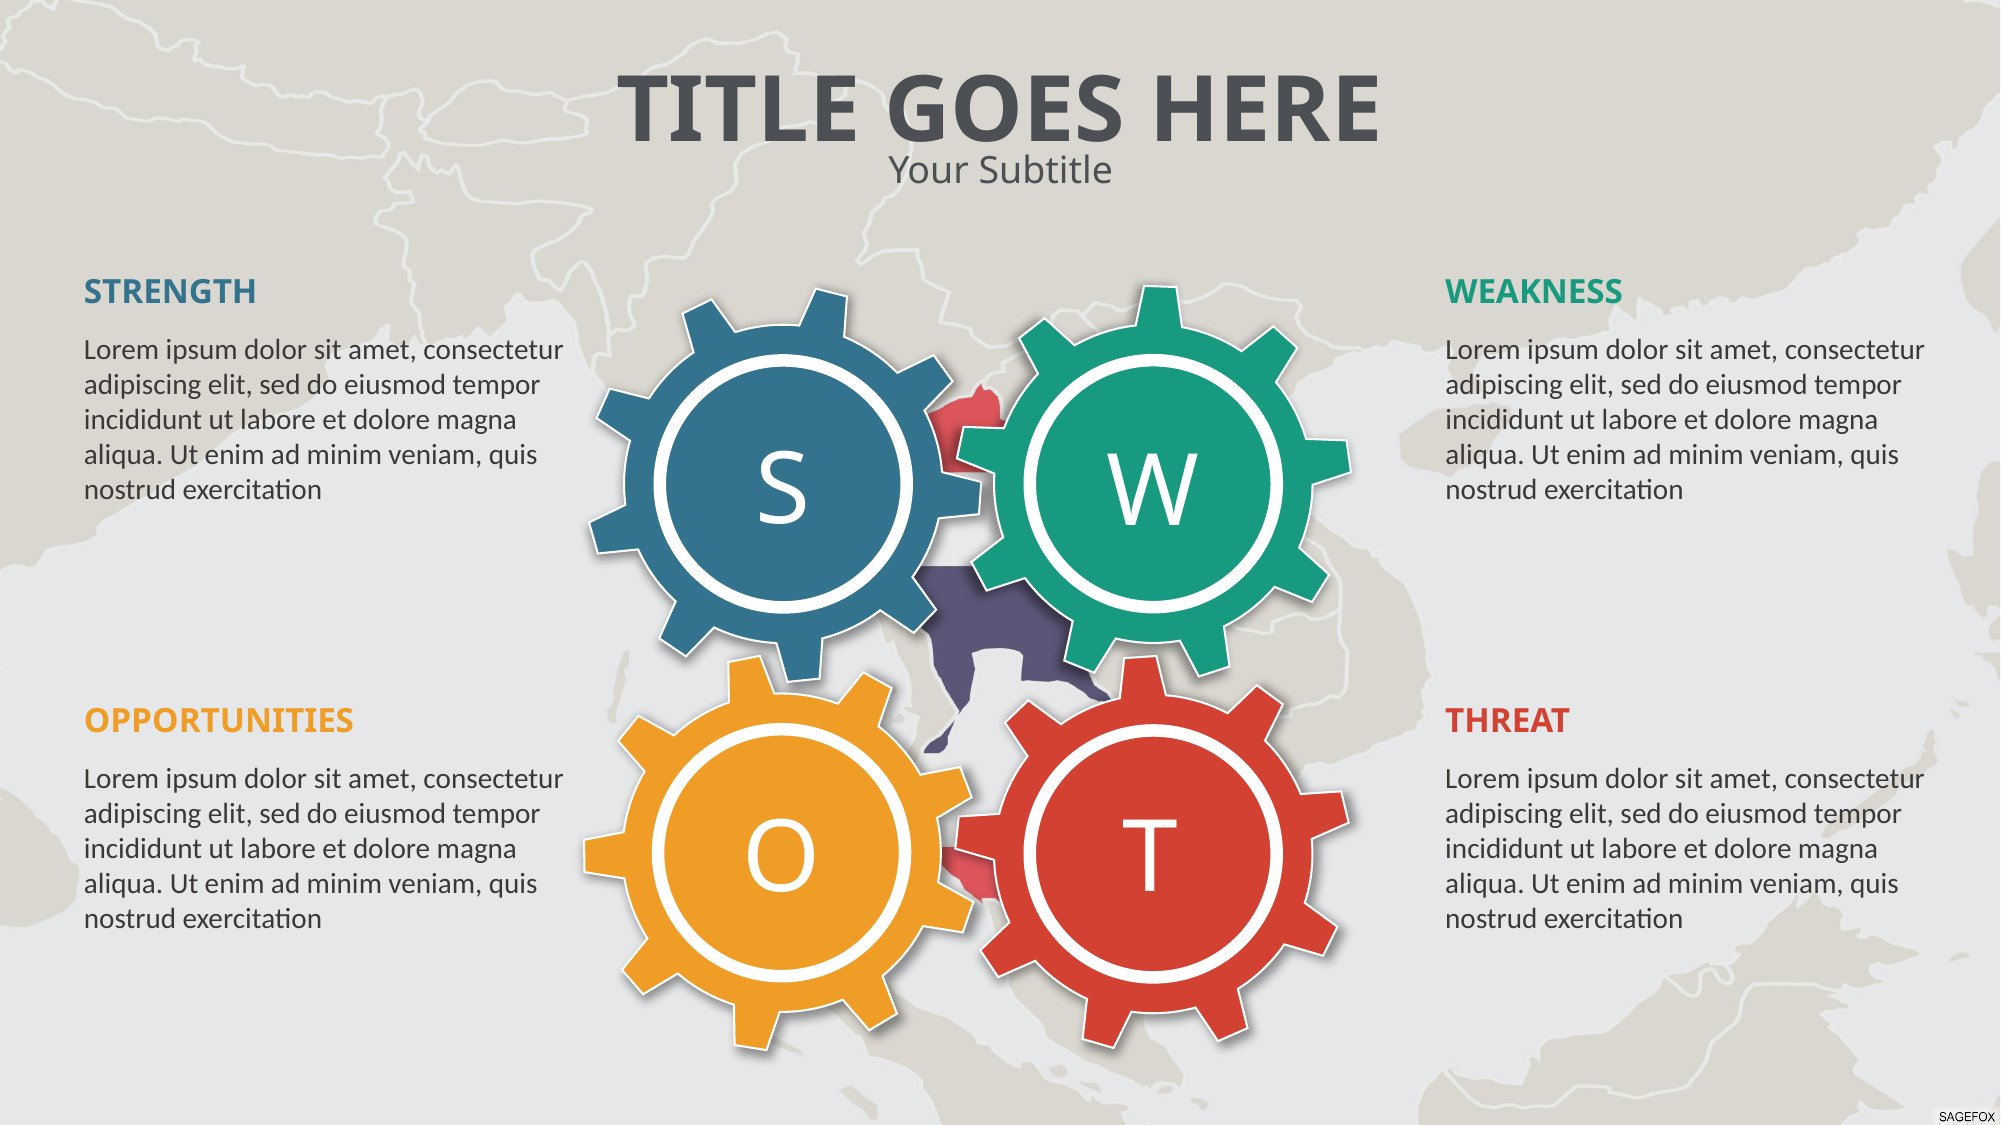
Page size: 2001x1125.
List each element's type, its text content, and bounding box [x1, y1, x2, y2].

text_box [954, 284, 1353, 654]
picture [1936, 1111, 1997, 1125]
text_box STRENGTH Lorem ipsum dolor sit amet, consectetur adipiscing elit, sed do eiusmod tempor incididunt ut labore et dolore magna aliqua. Ut enim ad minim veniam, quis nostrud exercitation [83, 270, 579, 506]
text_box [582, 653, 981, 1052]
text_box WEAKNESS Lorem ipsum dolor sit amet, consectetur adipiscing elit, sed do eiusmod tempor incididunt ut labore et dolore magna aliqua. Ut enim ad minim veniam, quis nostrud exercitation [1445, 270, 1941, 506]
text_box OPPORTUNITIES Lorem ipsum dolor sit amet, consectetur adipiscing elit, sed do eiusmod tempor incididunt ut labore et dolore magna aliqua. Ut enim ad minim veniam, quis nostrud exercitation [83, 699, 579, 935]
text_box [548, 42, 1452, 199]
text_box THREAT Lorem ipsum dolor sit amet, consectetur adipiscing elit, sed do eiusmod tempor incididunt ut labore et dolore magna aliqua. Ut enim ad minim veniam, quis nostrud exercitation [1445, 699, 1941, 935]
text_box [954, 654, 1353, 1054]
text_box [584, 284, 954, 653]
